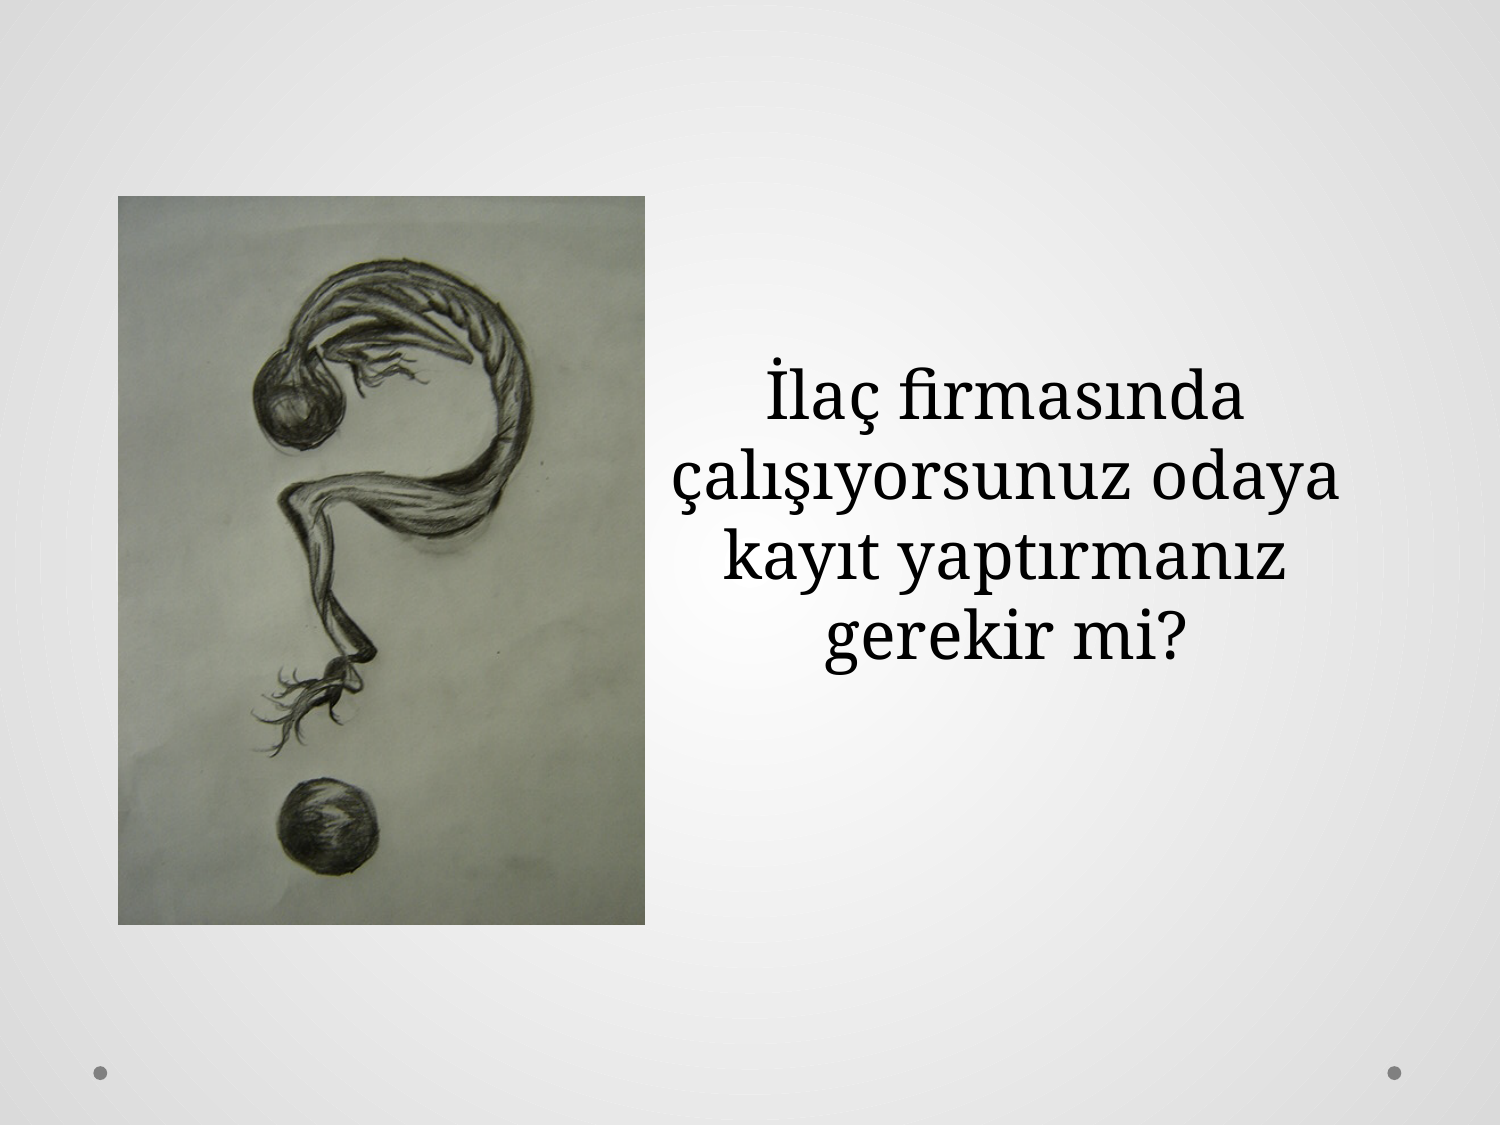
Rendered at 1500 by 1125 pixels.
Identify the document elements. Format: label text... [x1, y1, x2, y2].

text_box İlaç firmasında çalışıyorsunuz odaya kayıt yaptırmanız gerekir mi? [650, 255, 1369, 680]
picture [118, 195, 645, 925]
